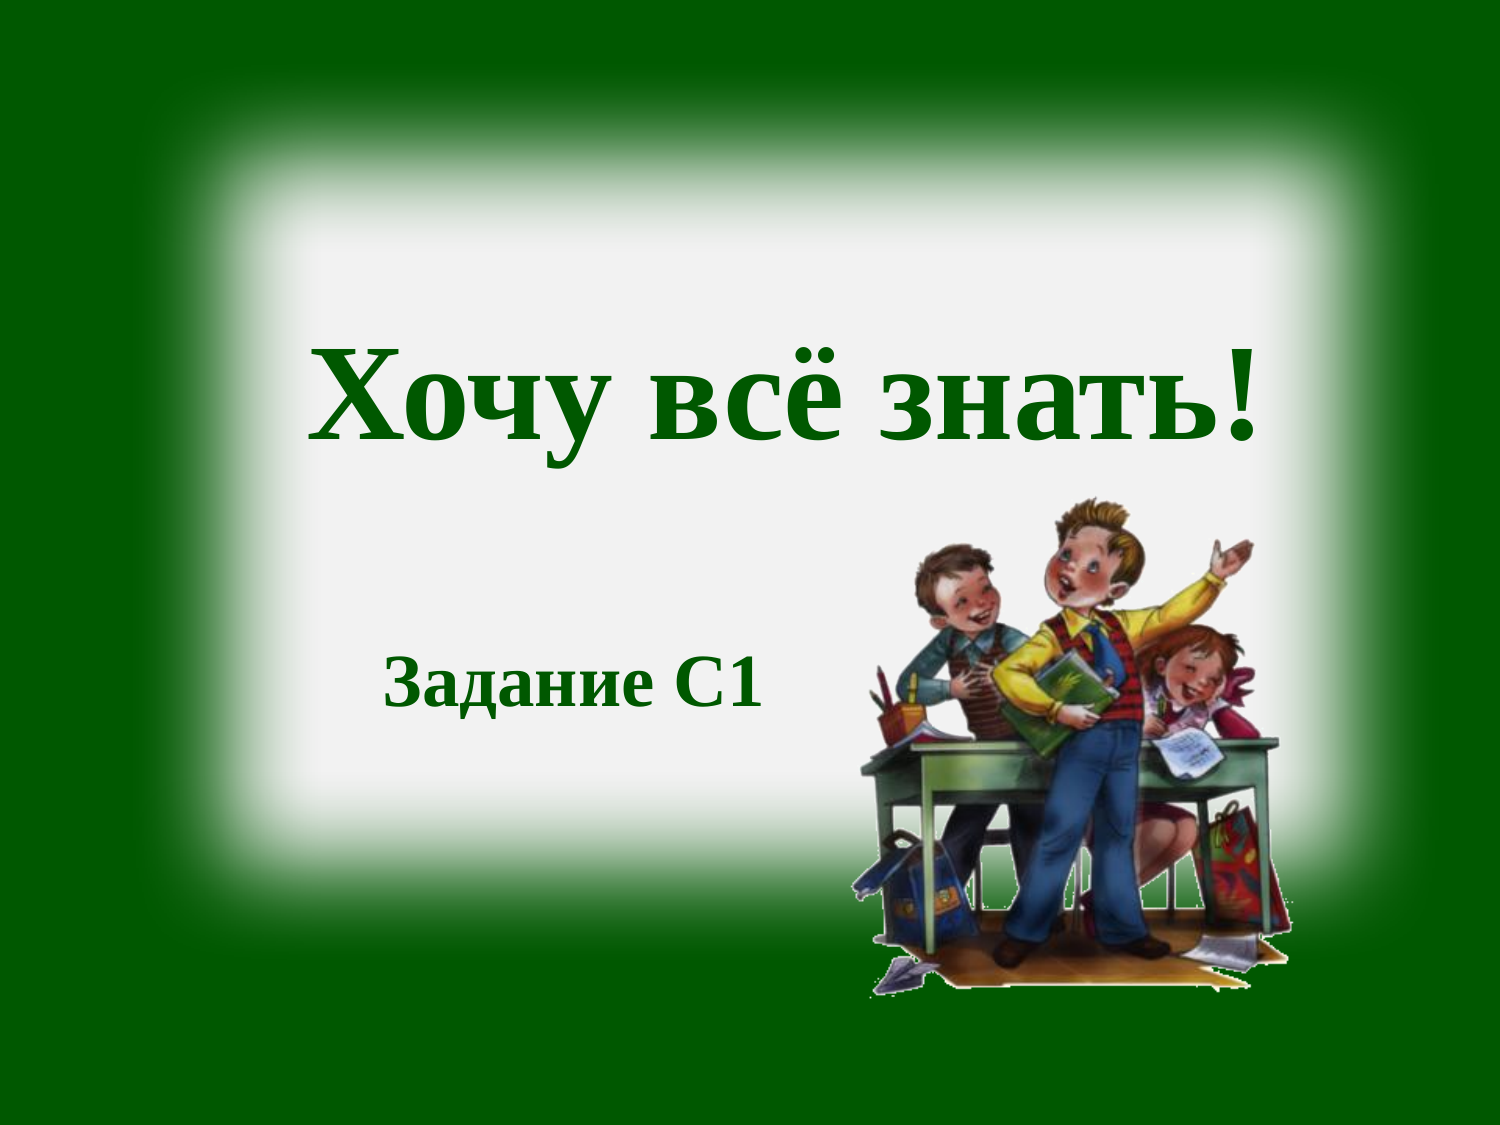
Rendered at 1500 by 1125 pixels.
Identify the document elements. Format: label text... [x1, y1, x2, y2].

text_box Хочу всё знать! Задание С1 [305, 235, 1268, 789]
picture [820, 473, 1324, 1009]
